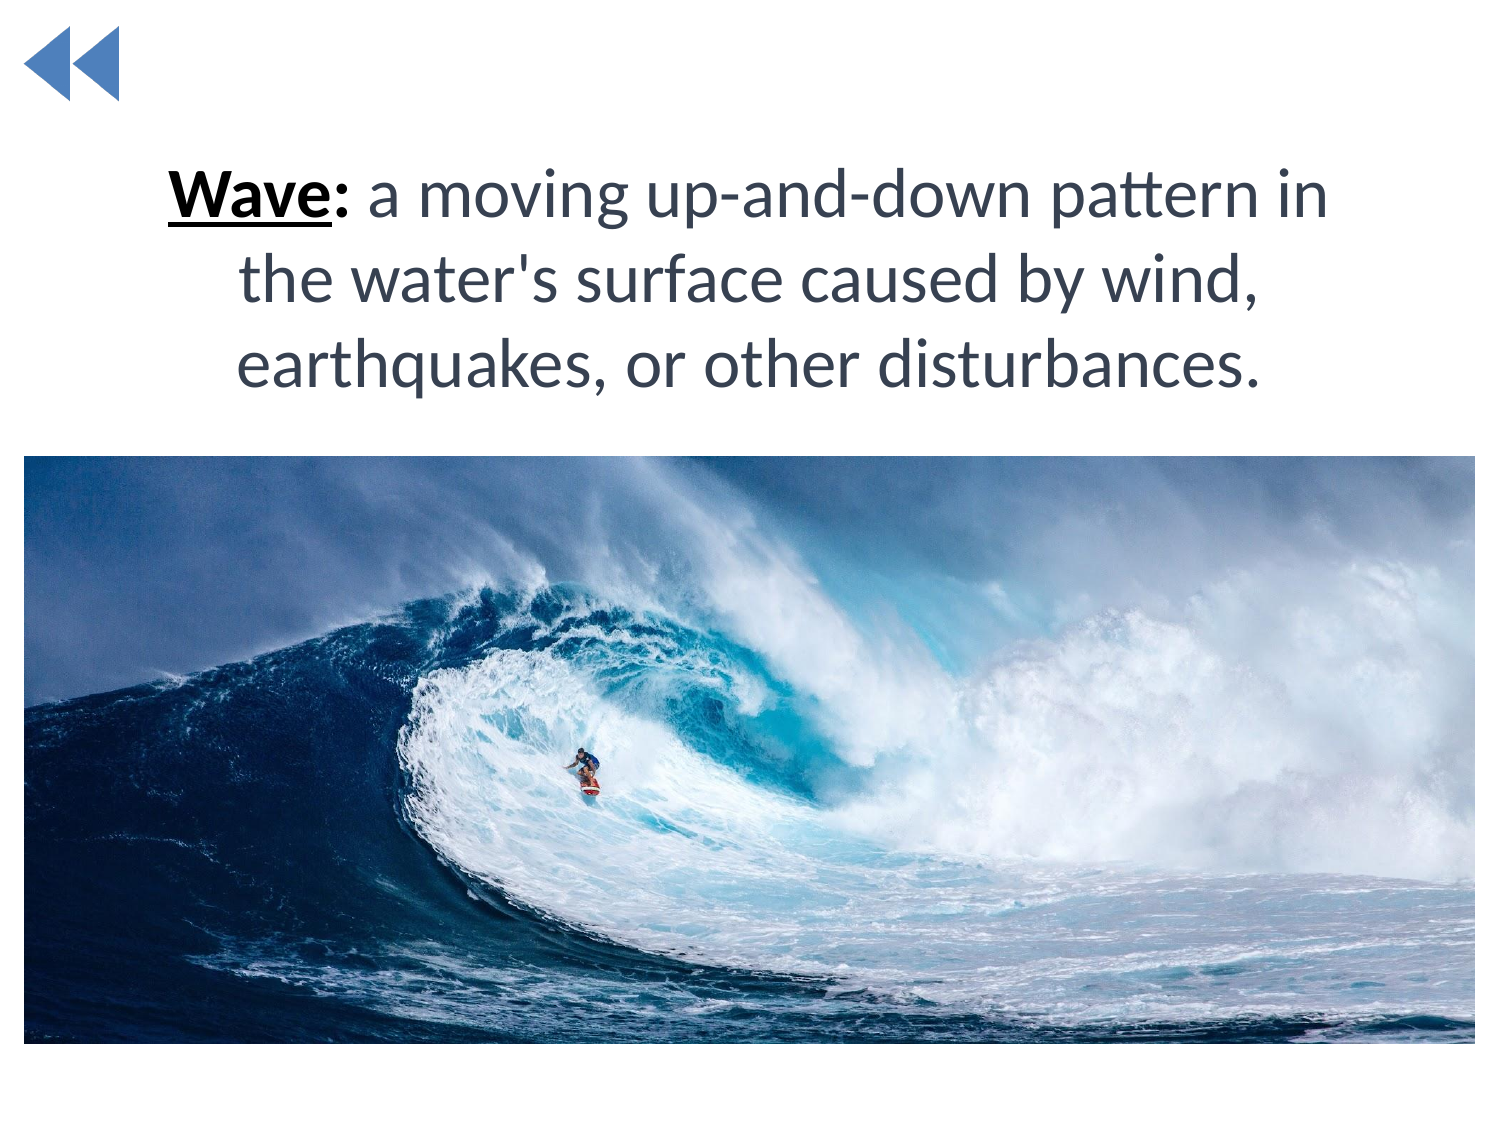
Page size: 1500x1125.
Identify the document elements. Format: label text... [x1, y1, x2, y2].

text_box Wave: a moving up-and-down pattern in the water's surface caused by wind, earthquakes, or other disturbances. [121, 139, 1379, 319]
picture [24, 456, 1476, 1044]
text_box [0, 0, 151, 128]
